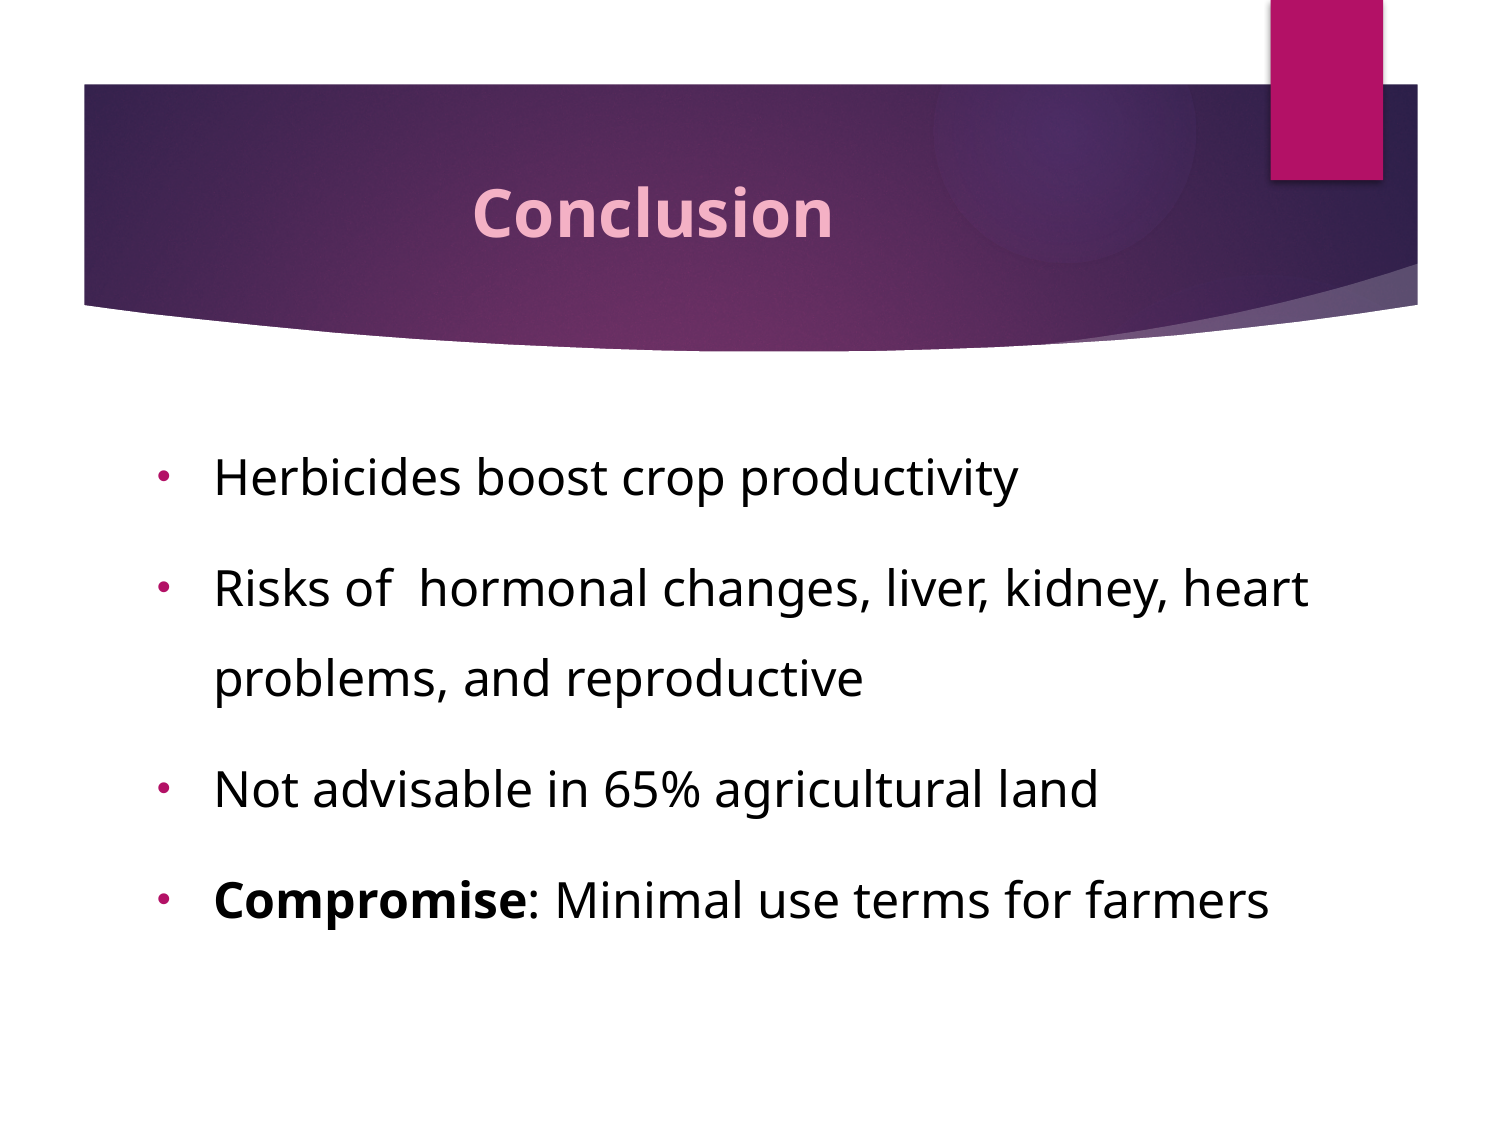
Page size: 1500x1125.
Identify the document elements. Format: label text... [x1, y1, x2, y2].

title Conclusion [142, 152, 1183, 269]
list Herbicides boost crop productivity Risks of hormonal changes, liver, kidney, heart problems, and reproductive Not advisable in 65% agricultural land Compromise: Minimal use terms for farmers [141, 408, 1432, 1094]
